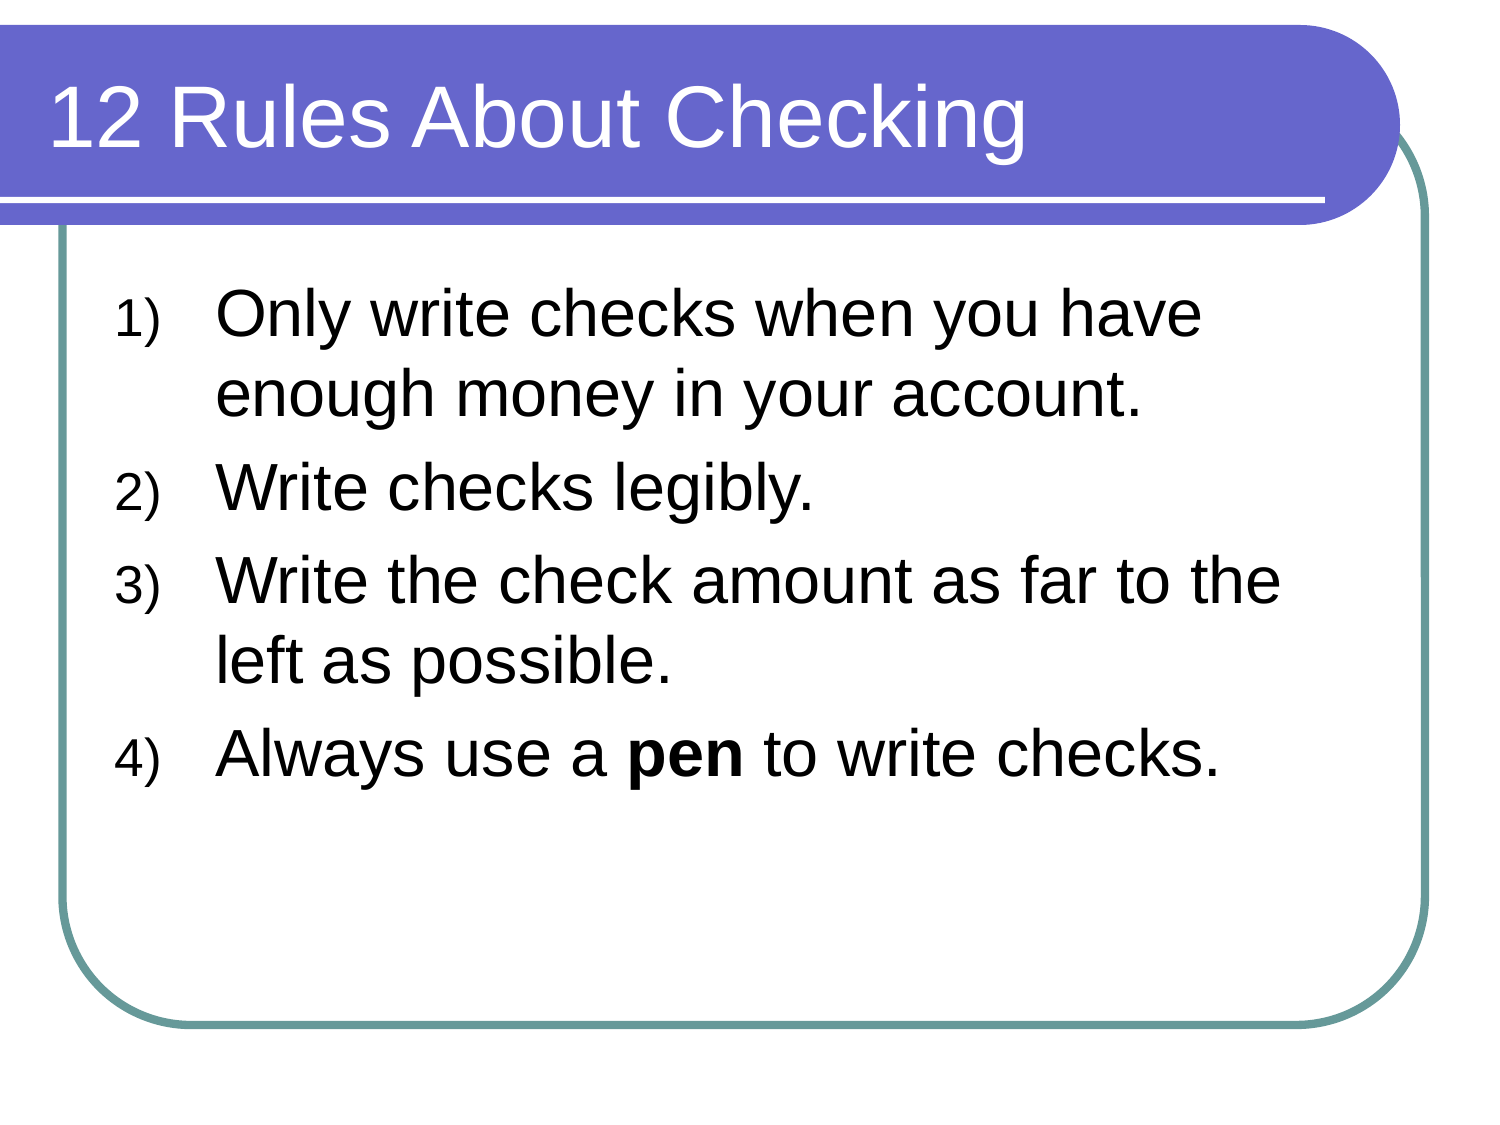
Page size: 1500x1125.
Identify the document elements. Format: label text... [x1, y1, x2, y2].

title 12 Rules About Checking [31, 37, 1348, 188]
list Only write checks when you have enough money in your account. Write checks legibly. Write the check amount as far to the left as possible. Always use a pen to write checks. [99, 262, 1401, 988]
